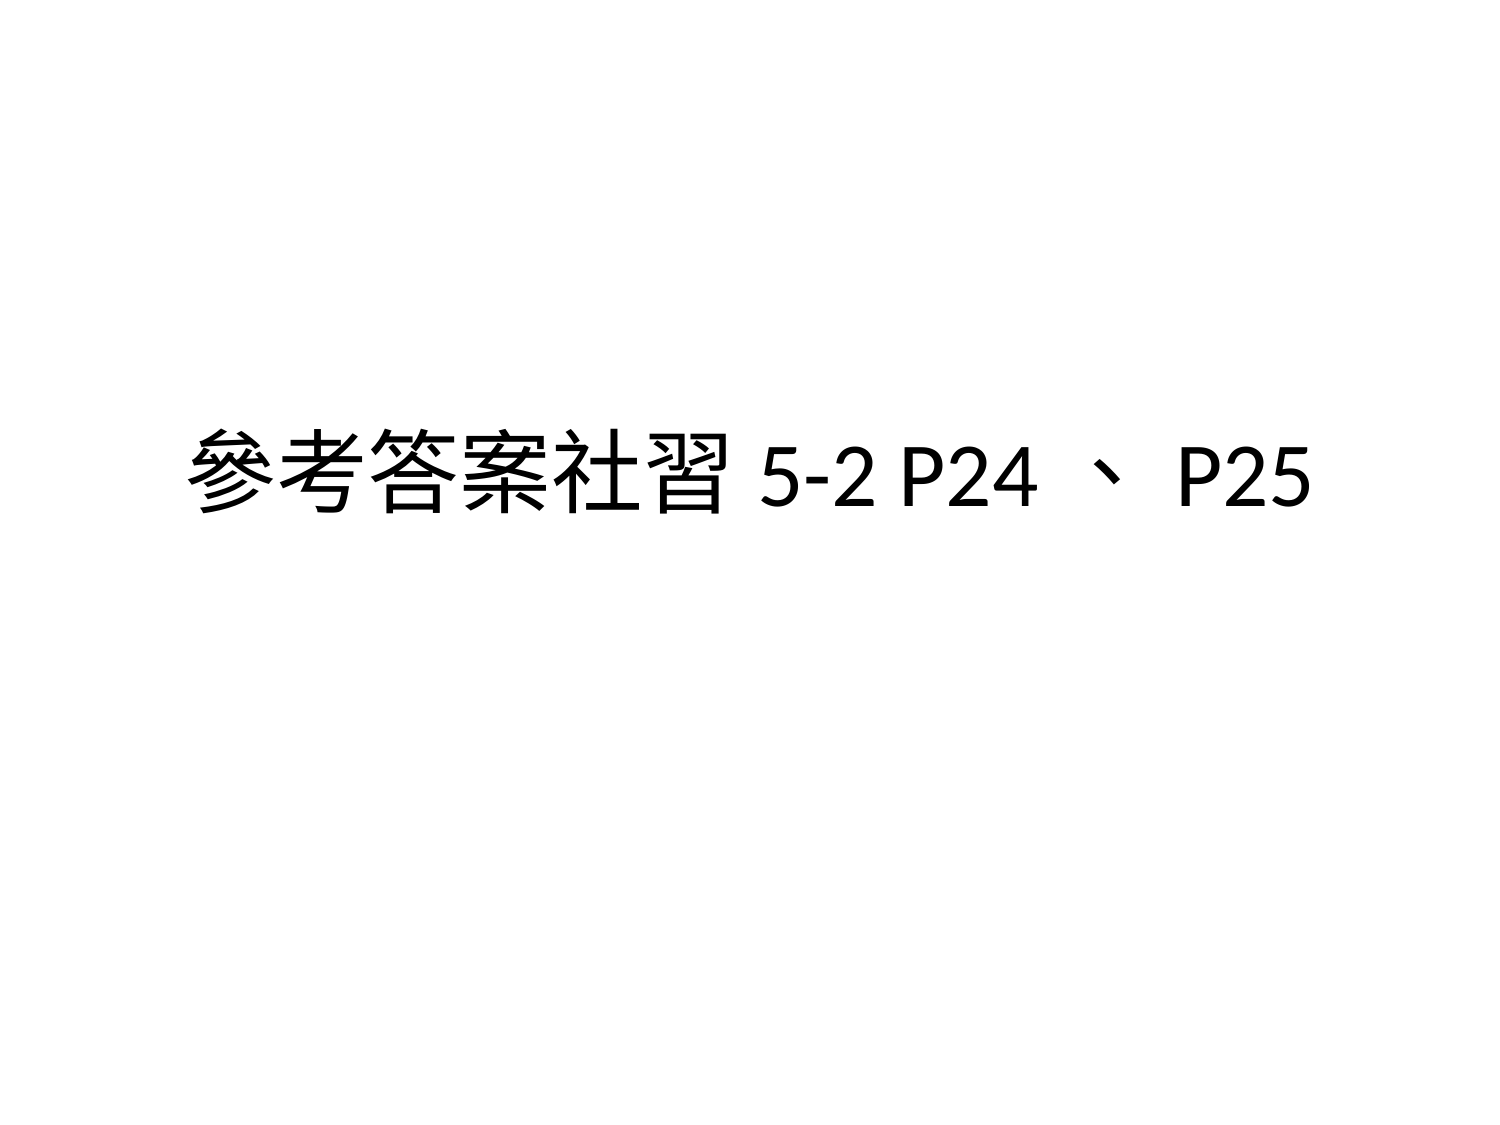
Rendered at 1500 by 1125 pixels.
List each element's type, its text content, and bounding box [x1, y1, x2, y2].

title 參考答案社習5-2 P24、P25 [112, 349, 1388, 591]
